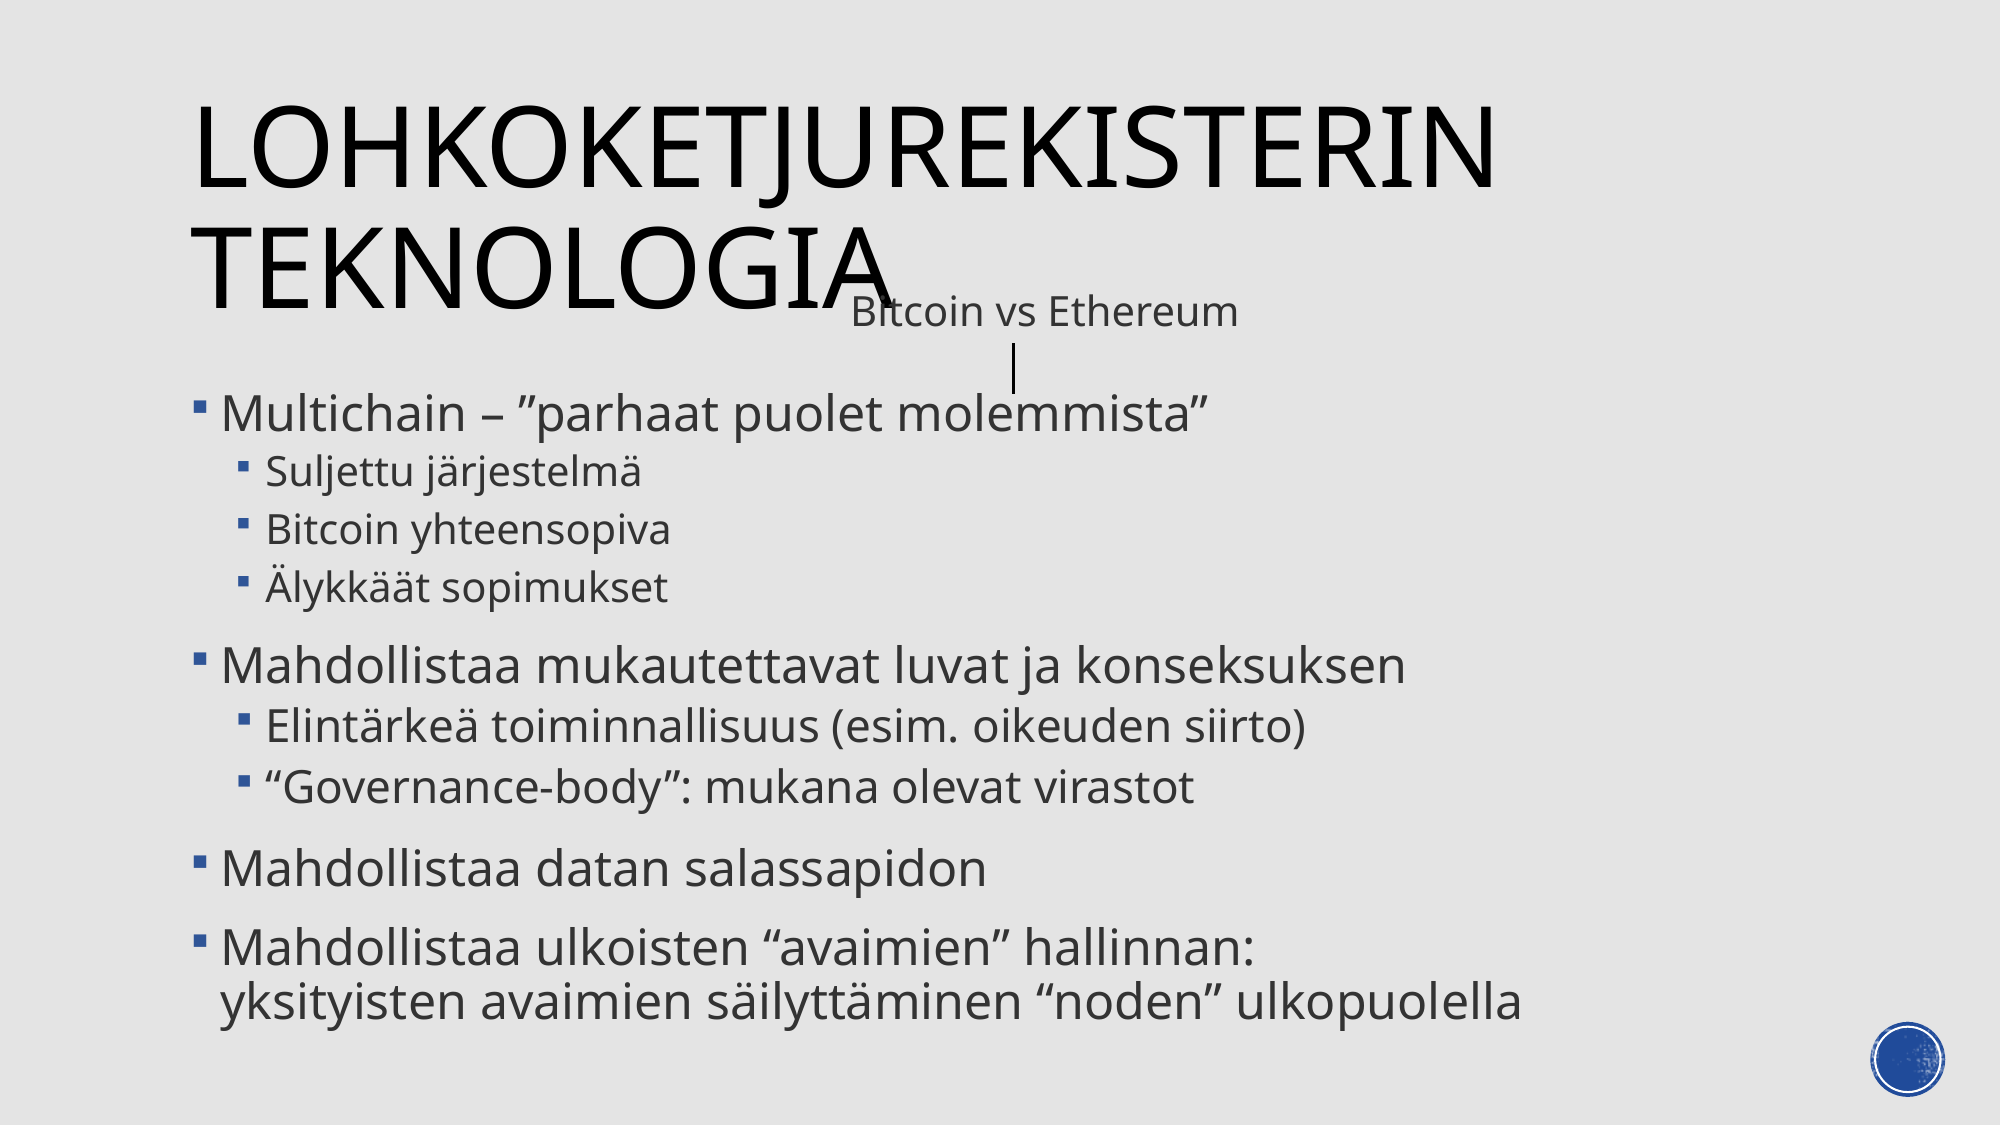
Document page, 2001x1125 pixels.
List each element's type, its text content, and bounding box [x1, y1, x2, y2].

text_box Bitcoin vs Ethereum [835, 277, 1337, 343]
list Multichain – ”parhaat puolet molemmista” Suljettu järjestelmä Bitcoin yhteensopiva Älykkäät sopimukset Mahdollistaa mukautettavat luvat ja konseksuksen Elintärkeä toiminnallisuus (esim. oikeuden siirto) “Governance-body”: mukana olevat virastot Mahdollistaa datan salassapidon Mahdollistaa ulkoisten “avaimien” hallinnan: yksityisten avaimien säilyttäminen “noden” ulkopuolella [175, 381, 1826, 1046]
title LohkoketjuRekisterin teknologia [175, 79, 1826, 344]
